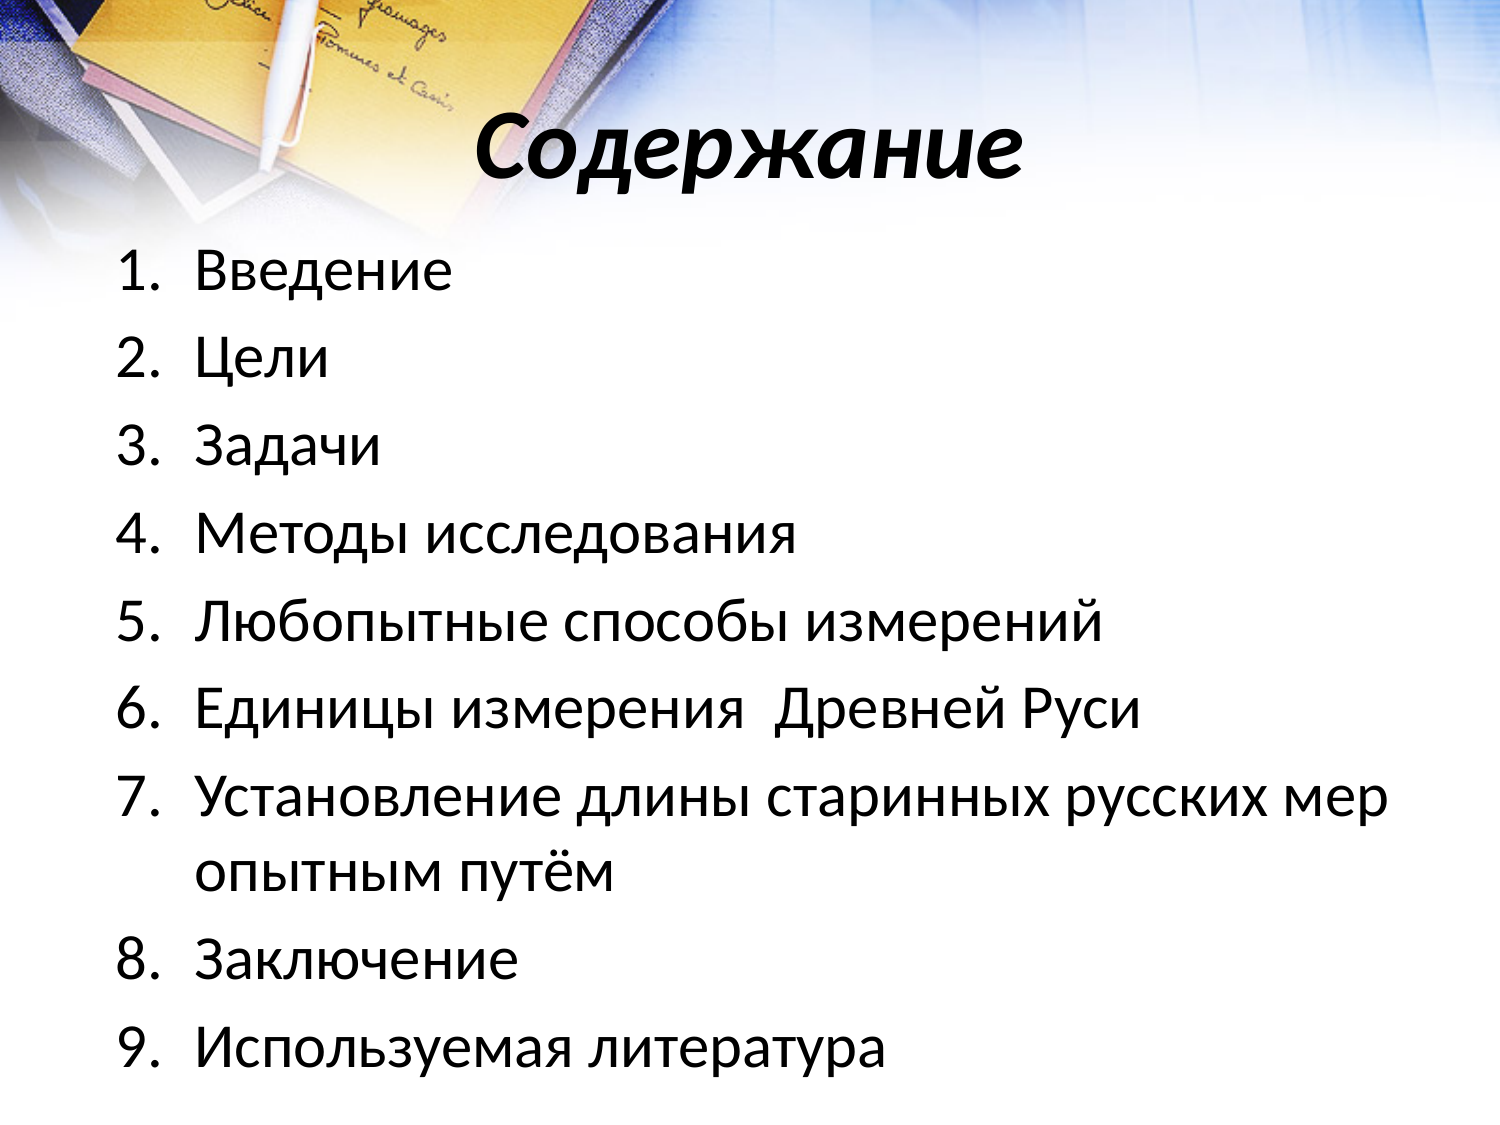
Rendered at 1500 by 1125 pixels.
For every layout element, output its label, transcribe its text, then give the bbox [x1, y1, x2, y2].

picture [0, 0, 1500, 1125]
title Содержание [75, 45, 1425, 233]
list Введение Цели Задачи Методы исследования Любопытные способы измерений Единицы измерения Древней Руси Установление длины старинных русских мер опытным путём Заключение Используемая литература [100, 219, 1471, 1094]
